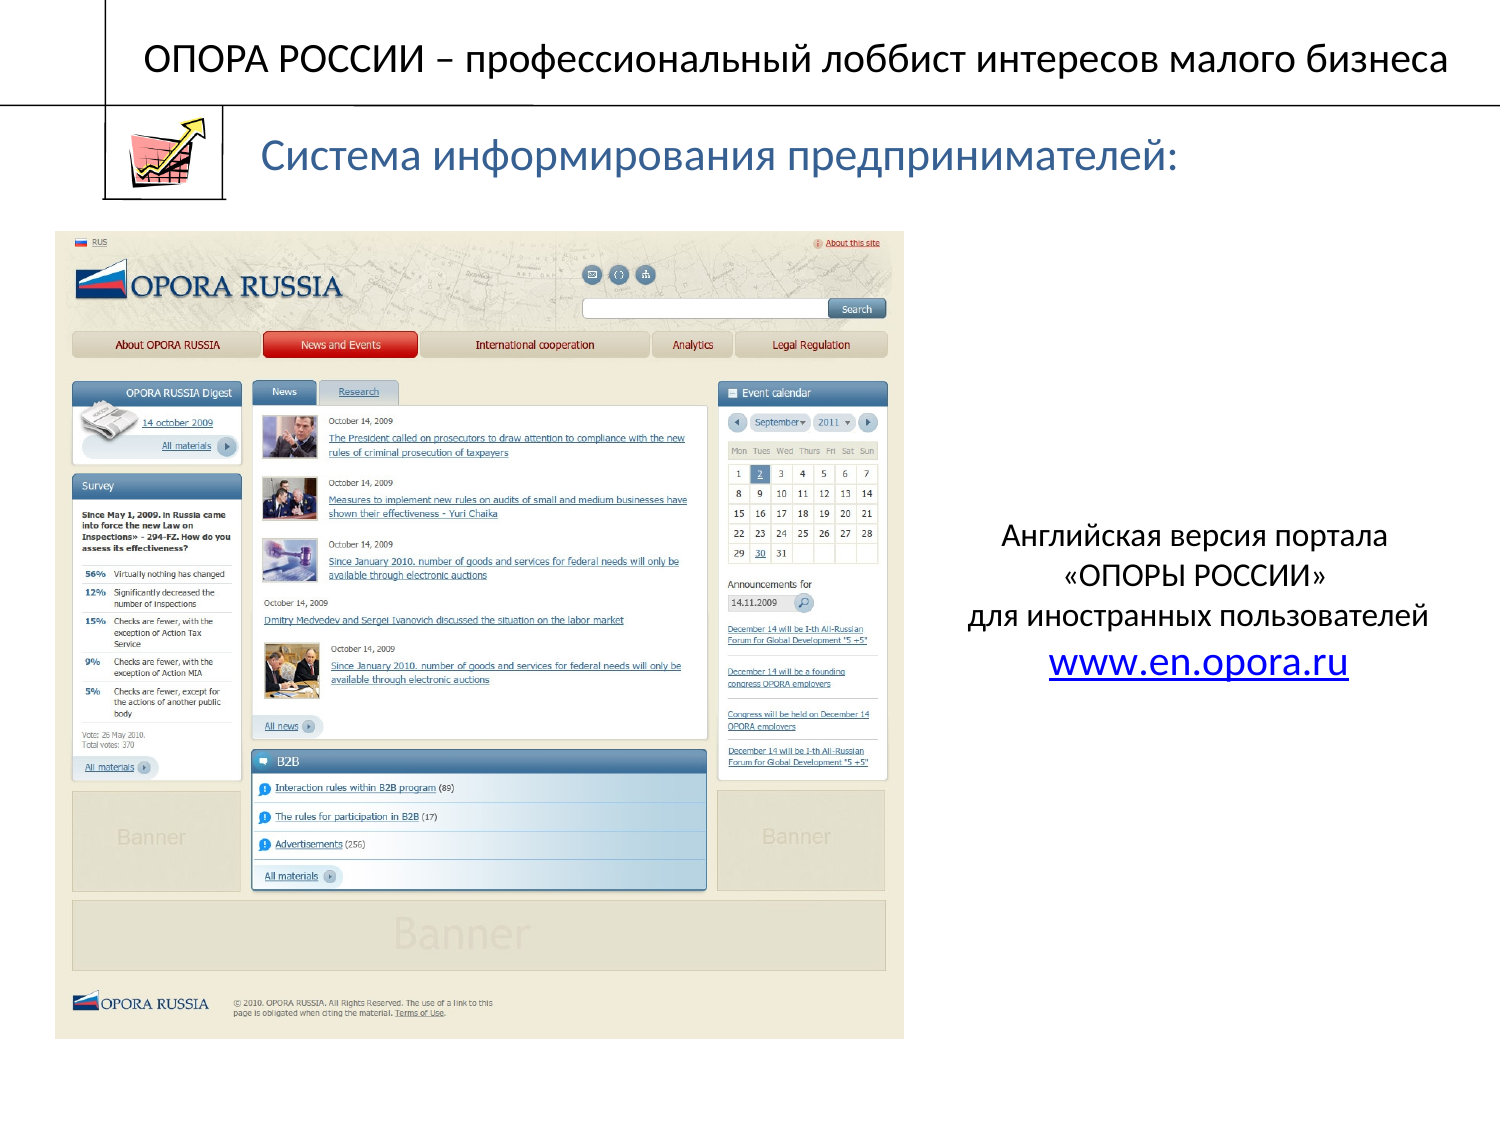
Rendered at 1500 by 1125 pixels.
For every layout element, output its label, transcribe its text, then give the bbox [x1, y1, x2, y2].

picture [129, 116, 207, 189]
text_box Система информирования предпринимателей: [246, 117, 1383, 187]
text_box ОПОРА РОССИИ – профессиональный лоббист интересов малого бизнеса [128, 23, 1500, 89]
text_box Английская версия портала «ОПОРЫ РОССИИ» для иностранных пользователей www.en.opora.ru [915, 456, 1483, 741]
picture [55, 231, 904, 1039]
